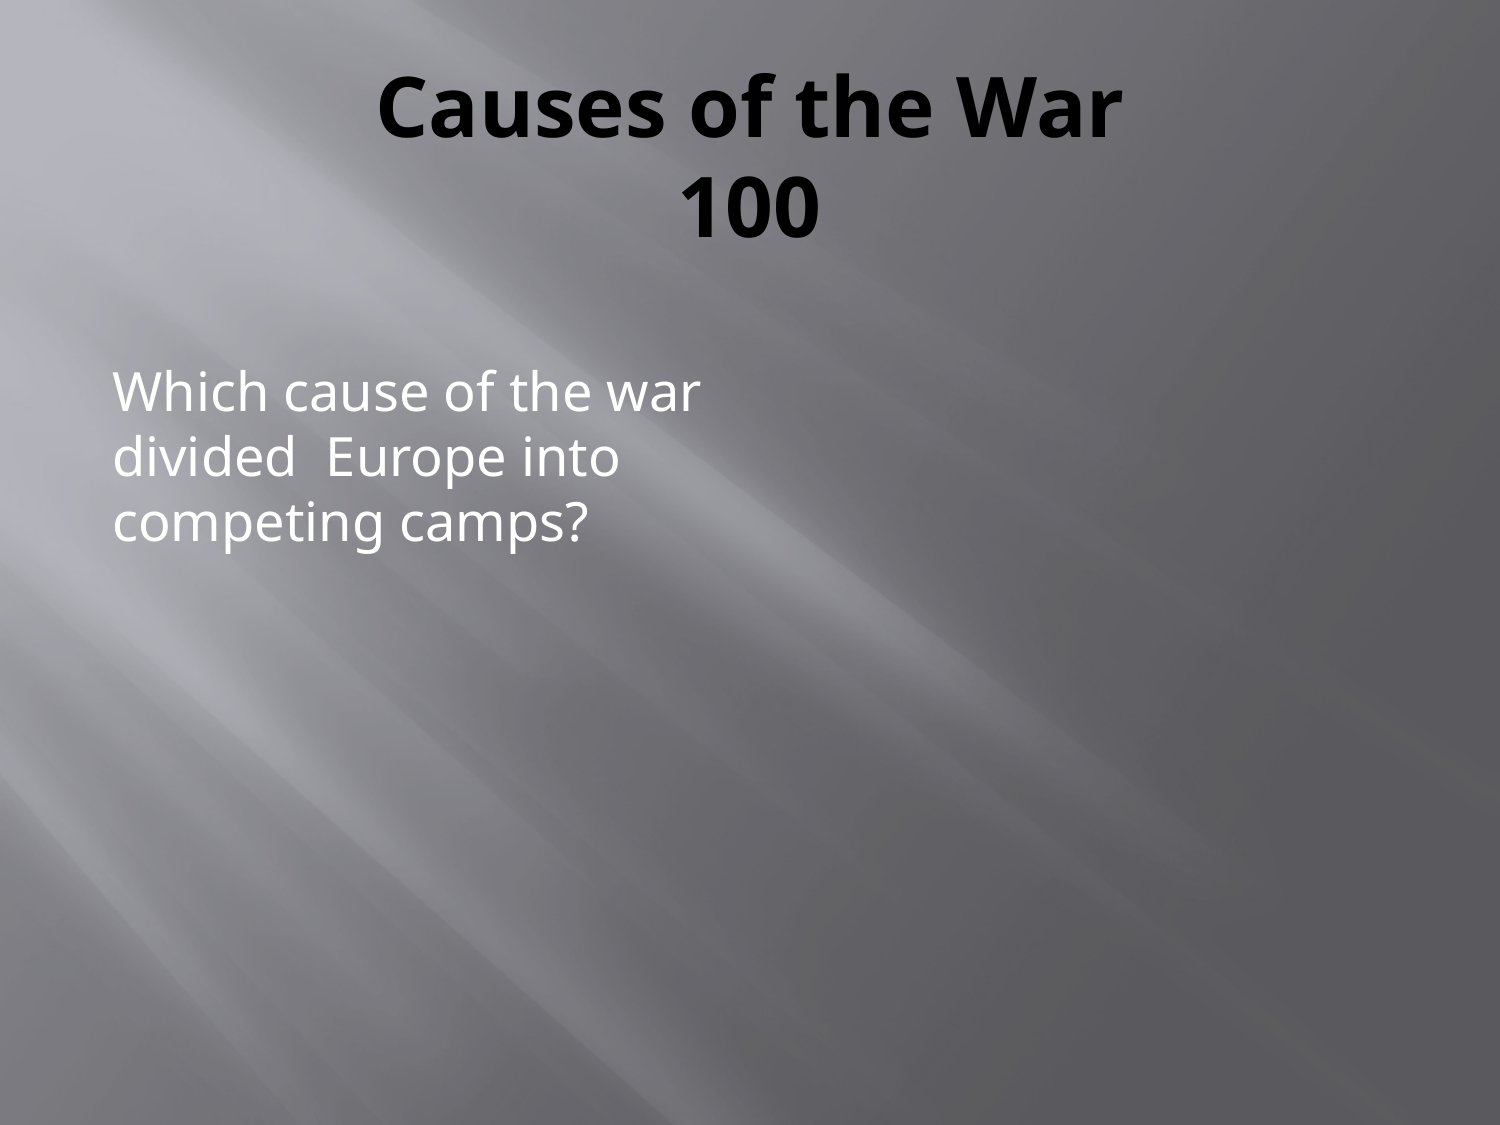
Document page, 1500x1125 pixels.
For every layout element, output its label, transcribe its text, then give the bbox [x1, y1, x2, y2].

title Causes of the War 100 [75, 45, 1425, 263]
list Which cause of the war divided Europe into competing camps? [75, 350, 738, 1005]
